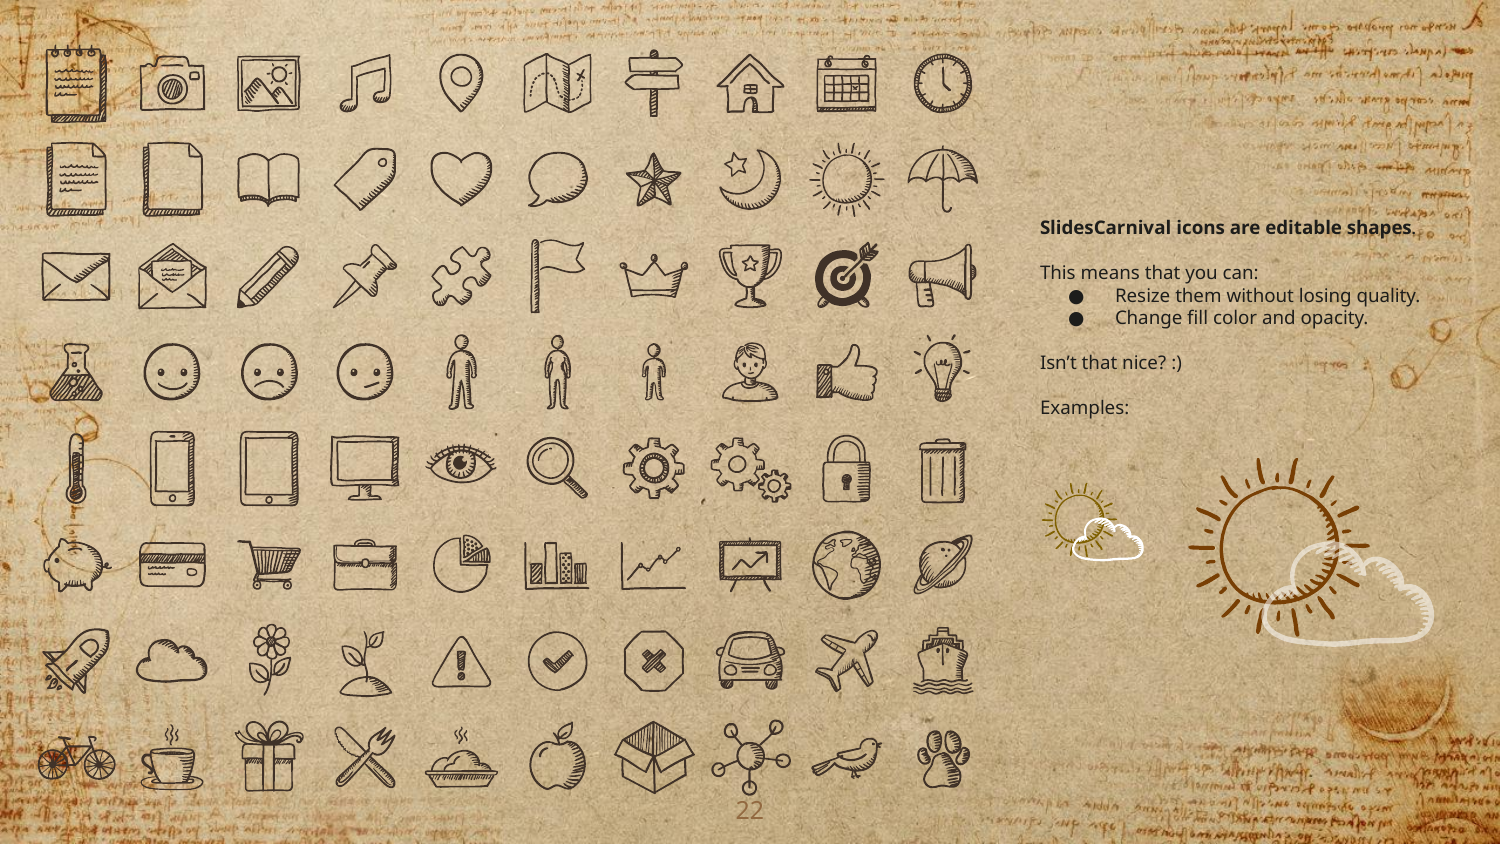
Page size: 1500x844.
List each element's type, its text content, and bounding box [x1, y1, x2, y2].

text_box [1220, 475, 1238, 499]
text_box [625, 152, 682, 207]
text_box [1261, 541, 1435, 647]
text_box [523, 53, 592, 114]
text_box [822, 434, 871, 503]
text_box [1221, 599, 1241, 618]
text_box [1256, 458, 1265, 485]
text_box [710, 437, 792, 503]
picture [0, 0, 1500, 844]
picture [772, 722, 781, 732]
text_box [237, 245, 299, 309]
text_box [1337, 505, 1360, 518]
text_box [641, 343, 666, 401]
text_box [716, 53, 785, 114]
text_box [722, 342, 779, 402]
text_box [135, 638, 208, 683]
text_box [1084, 545, 1088, 557]
text_box [718, 244, 783, 309]
text_box [908, 243, 977, 308]
text_box [1342, 529, 1352, 534]
text_box [139, 55, 206, 111]
text_box [917, 730, 970, 789]
text_box [42, 628, 110, 694]
text_box [431, 635, 492, 688]
text_box [1345, 543, 1370, 549]
text_box [1045, 482, 1113, 550]
text_box [1245, 478, 1251, 489]
text_box [237, 540, 301, 590]
text_box [424, 749, 499, 788]
text_box [454, 726, 468, 745]
picture [778, 756, 788, 766]
text_box [1306, 479, 1312, 489]
text_box [1275, 472, 1280, 483]
text_box [175, 728, 179, 742]
text_box [237, 153, 300, 207]
text_box [249, 623, 292, 696]
text_box [430, 151, 493, 207]
text_box [333, 147, 396, 211]
text_box [49, 343, 103, 402]
text_box [143, 343, 201, 401]
text_box [333, 538, 398, 591]
text_box [241, 343, 298, 401]
text_box [169, 724, 174, 746]
text_box [237, 55, 301, 112]
text_box [914, 369, 922, 374]
text_box [425, 443, 497, 484]
text_box [913, 626, 974, 695]
text_box [46, 141, 107, 217]
text_box [1244, 604, 1251, 615]
text_box [923, 341, 963, 403]
text_box [620, 542, 686, 590]
text_box [623, 630, 684, 692]
text_box [812, 142, 885, 216]
text_box [1317, 596, 1335, 620]
text_box [812, 530, 881, 600]
text_box [719, 149, 781, 210]
text_box [1072, 517, 1144, 562]
text_box [913, 534, 973, 595]
text_box [528, 151, 588, 208]
text_box [622, 437, 685, 500]
text_box [139, 542, 206, 588]
text_box [624, 49, 684, 117]
text_box [431, 246, 492, 307]
text_box [619, 253, 689, 299]
text_box [816, 54, 877, 113]
text_box [334, 726, 396, 789]
text_box [919, 438, 967, 504]
text_box [43, 538, 112, 593]
text_box [852, 205, 856, 217]
text_box [1319, 475, 1335, 498]
text_box [613, 720, 695, 795]
text_box [239, 430, 299, 507]
text_box SlidesCarnival icons are editable shapes. This means that you can: Resize them without losing quality. Change fill color and opacity. Isn’t that nice? :) Examples: [1024, 201, 1451, 452]
text_box [1276, 610, 1281, 622]
text_box [336, 343, 394, 401]
text_box [544, 334, 571, 410]
text_box [811, 737, 883, 779]
picture [726, 726, 735, 736]
text_box [1305, 604, 1313, 614]
text_box [1196, 573, 1220, 588]
text_box [715, 631, 786, 690]
text_box [1188, 545, 1215, 550]
text_box [138, 243, 207, 310]
text_box [530, 239, 586, 314]
text_box [1336, 573, 1360, 588]
text_box [718, 537, 782, 593]
text_box [815, 629, 879, 693]
picture [739, 745, 762, 768]
text_box [913, 53, 973, 114]
text_box [446, 334, 477, 410]
text_box [1288, 458, 1299, 485]
text_box [140, 747, 204, 791]
text_box [1204, 528, 1214, 534]
text_box [45, 44, 107, 124]
text_box [41, 252, 111, 302]
text_box [433, 534, 491, 593]
text_box [926, 334, 932, 342]
text_box [1219, 485, 1340, 604]
text_box [526, 436, 588, 499]
text_box [711, 719, 791, 779]
text_box [913, 351, 921, 356]
text_box [330, 435, 400, 501]
text_box [234, 720, 304, 792]
text_box [149, 430, 195, 507]
text_box [1196, 507, 1221, 522]
text_box [1256, 607, 1263, 634]
picture [714, 765, 723, 774]
text_box [907, 145, 979, 213]
text_box [439, 53, 484, 113]
text_box [1271, 556, 1339, 605]
text_box [339, 54, 392, 113]
text_box [164, 727, 169, 741]
text_box [65, 433, 87, 504]
text_box [529, 721, 586, 790]
text_box [339, 630, 393, 698]
text_box [37, 735, 116, 780]
text_box [524, 542, 590, 590]
slide_number 22 [705, 779, 795, 844]
text_box [1205, 559, 1216, 564]
text_box [332, 244, 398, 309]
text_box [527, 631, 588, 691]
text_box [816, 343, 878, 401]
text_box [142, 141, 204, 217]
text_box [1291, 608, 1300, 637]
text_box [815, 241, 879, 308]
